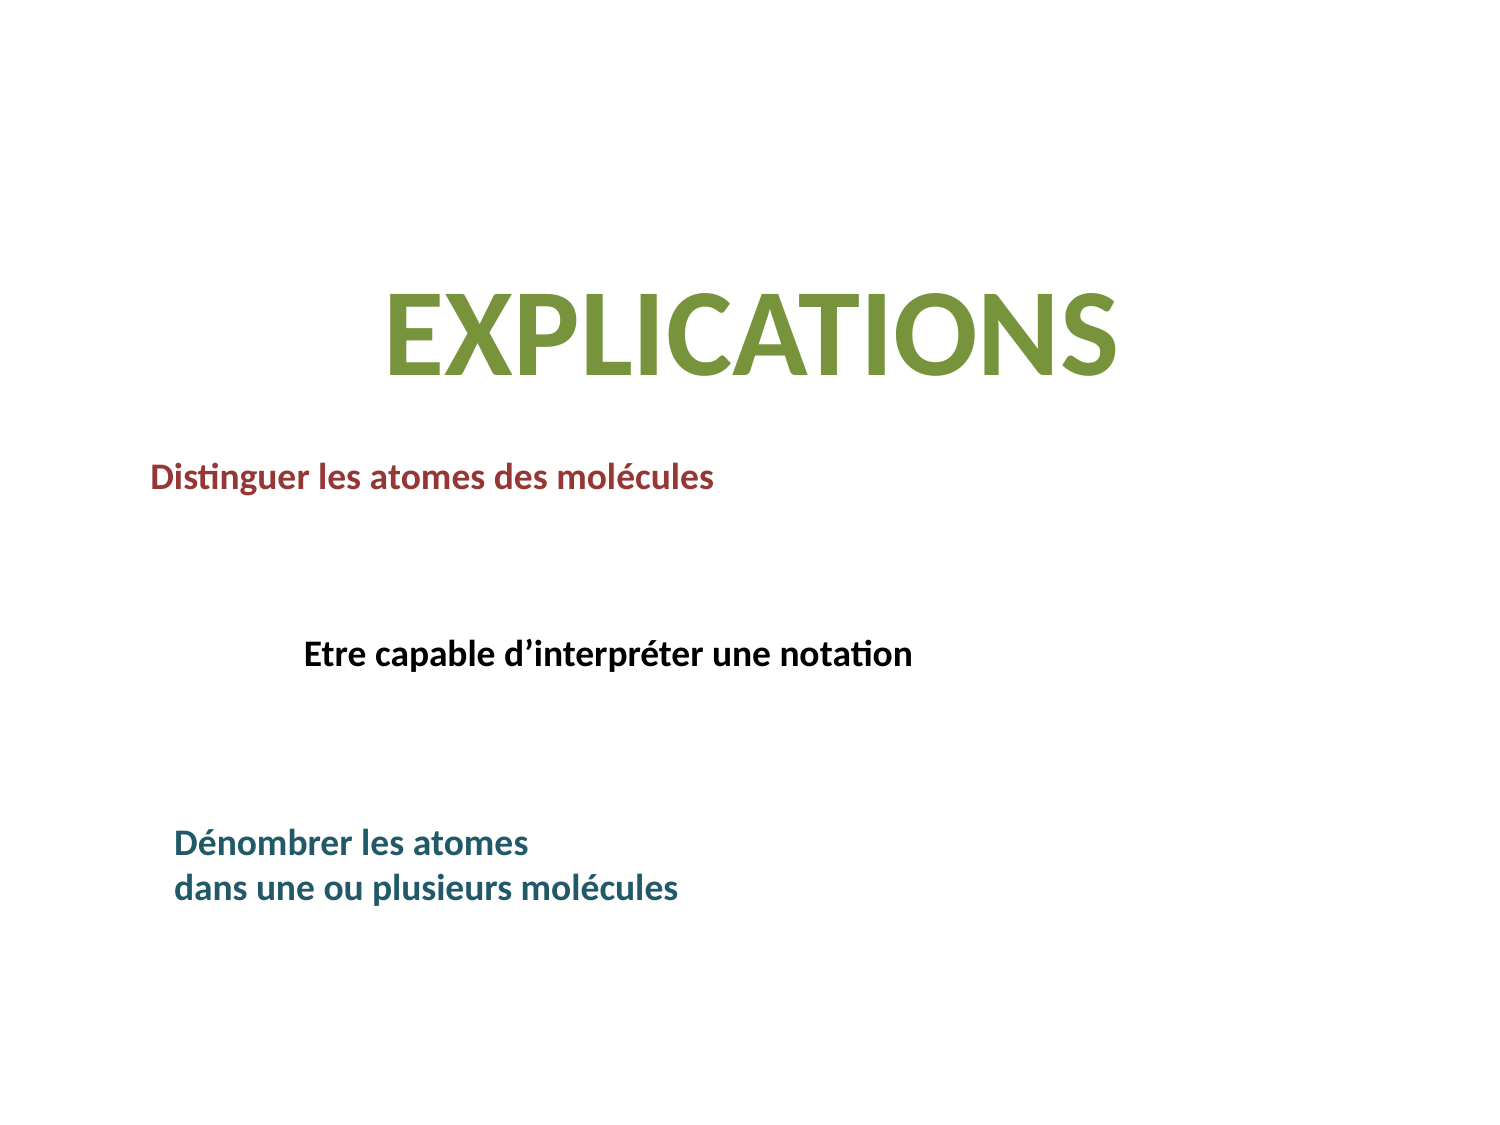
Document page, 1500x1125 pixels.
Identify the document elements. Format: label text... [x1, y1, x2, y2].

text_box Dénombrer les atomes dans une ou plusieurs molécules [159, 810, 1412, 916]
title EXPLICATIONS [76, 231, 1427, 420]
text_box Etre capable d’interpréter une notation [289, 621, 1365, 682]
text_box Distinguer les atomes des molécules [135, 444, 1424, 505]
